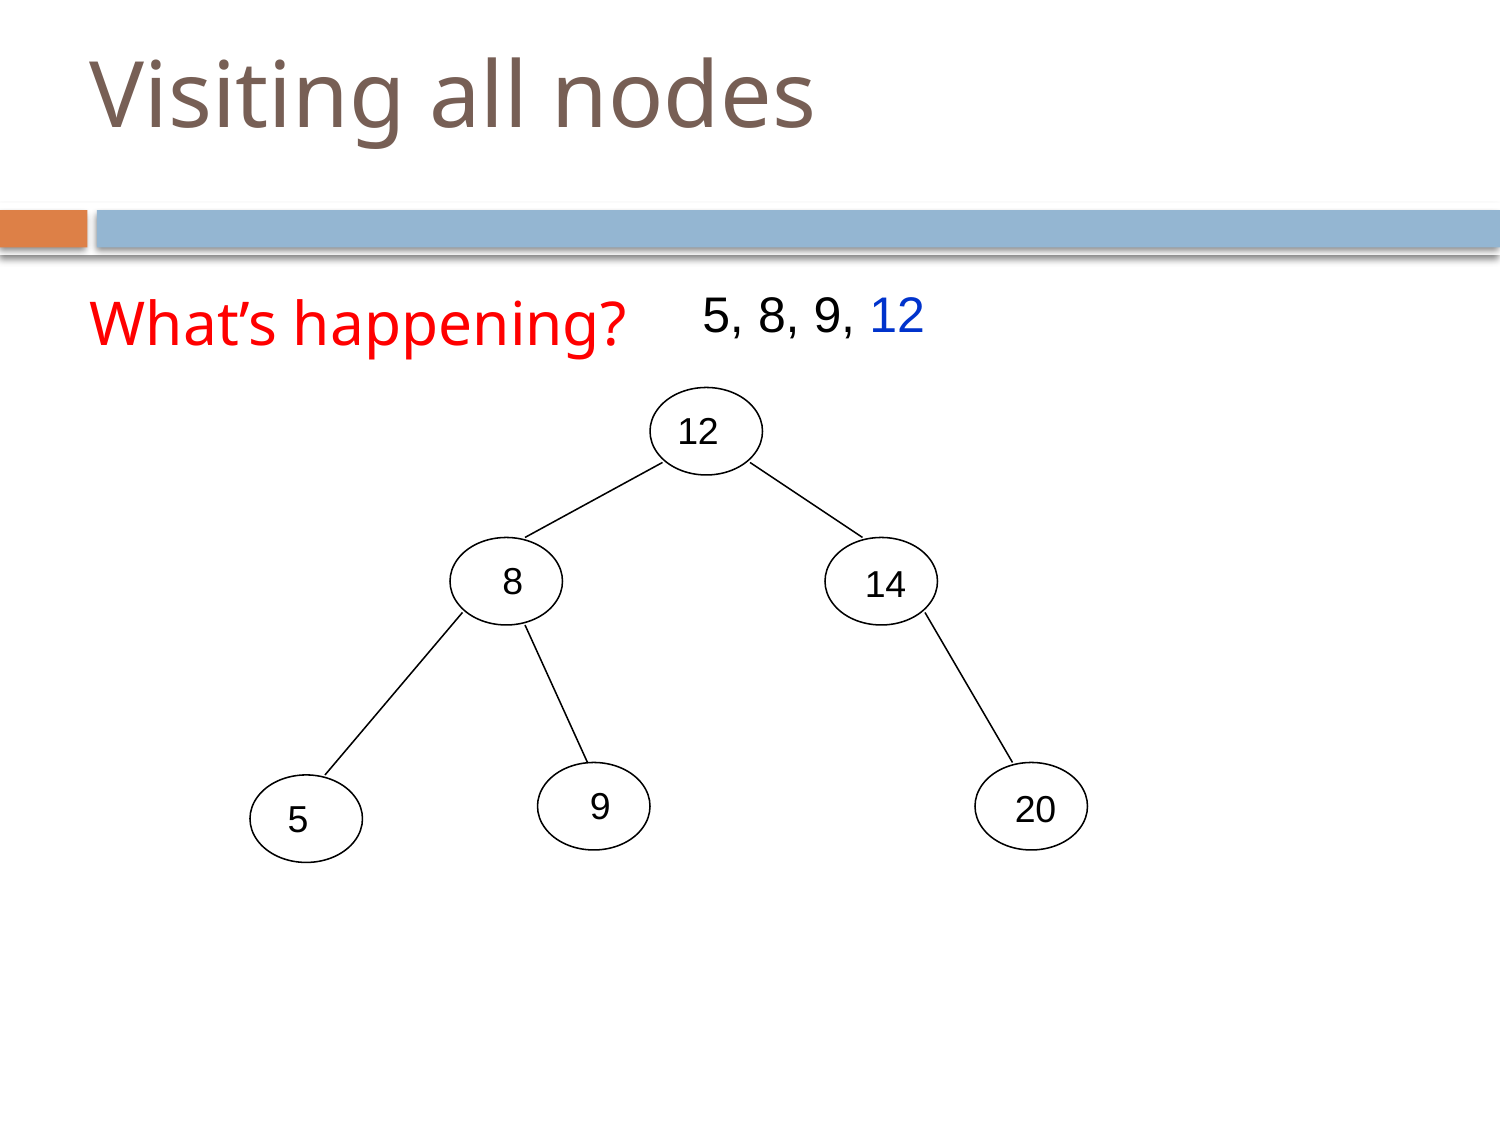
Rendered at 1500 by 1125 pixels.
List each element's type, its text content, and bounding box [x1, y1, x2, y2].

text_box 12 [746, 399, 763, 425]
text_box [249, 774, 363, 863]
text_box [450, 537, 563, 625]
list What’s happening? [75, 277, 1425, 1046]
text_box 20 [1073, 777, 1100, 837]
title Visiting all nodes [75, 20, 1313, 163]
text_box [975, 762, 1088, 850]
text_box 8 [546, 549, 588, 610]
text_box 9 [634, 774, 675, 835]
text_box [537, 762, 651, 850]
text_box 5, 8, 9, 12 [687, 274, 1350, 350]
text_box 5 [347, 787, 363, 812]
text_box 5 [350, 825, 363, 848]
text_box 14 [849, 552, 950, 612]
text_box [650, 387, 763, 475]
text_box 12 [750, 438, 763, 460]
text_box [825, 537, 924, 625]
